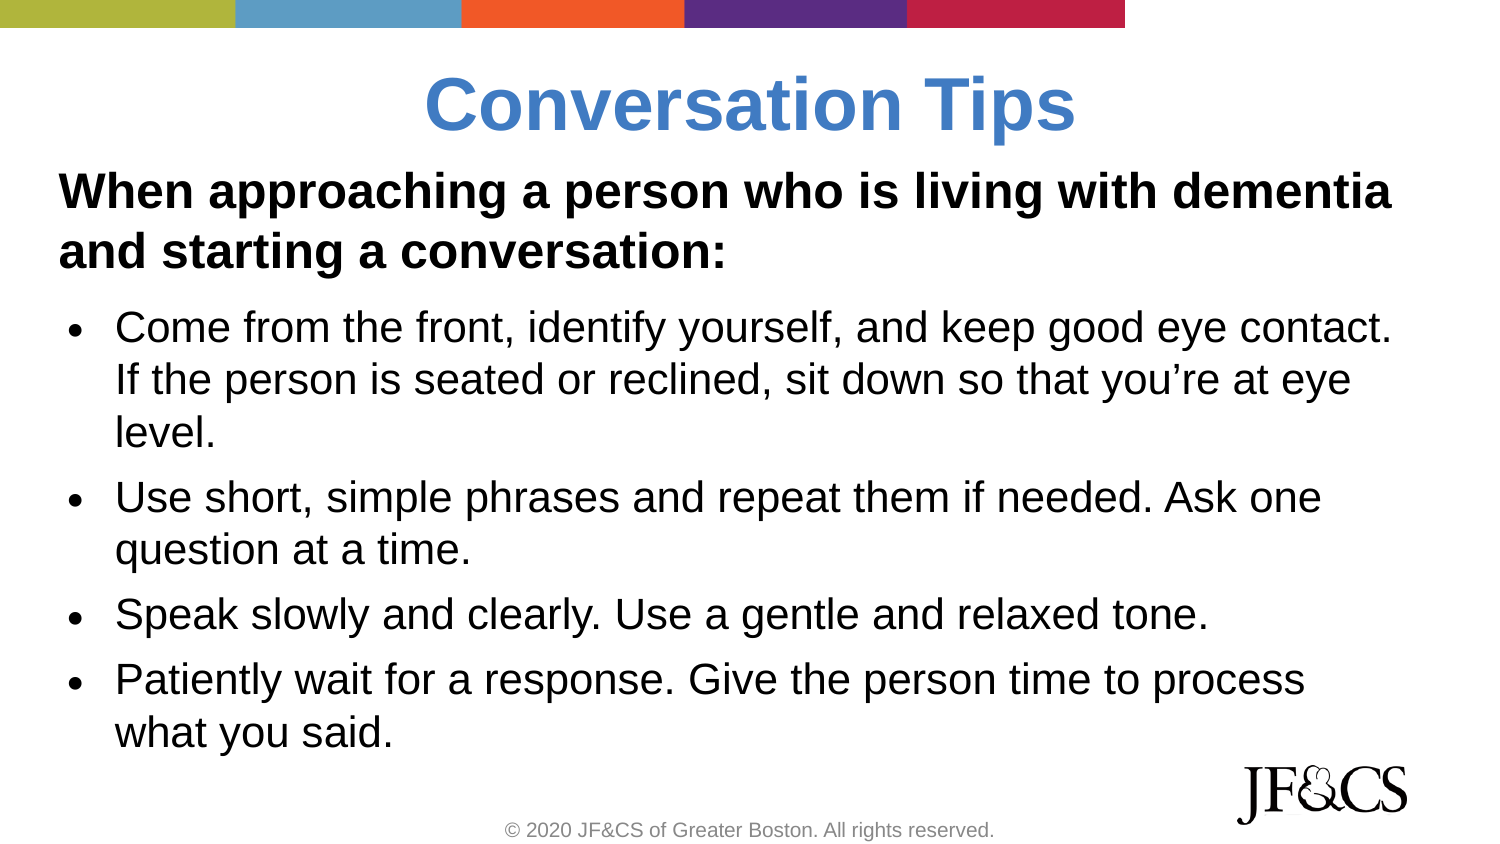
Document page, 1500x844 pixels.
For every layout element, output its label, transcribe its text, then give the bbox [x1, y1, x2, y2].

picture [1237, 765, 1407, 827]
picture [0, 0, 1125, 28]
text_box When approaching a person who is living with dementia and starting a conversation: Come from the front, identify yourself, and keep good eye contact. If the person is seated or reclined, sit down so that you’re at eye level. Use short, simple phrases and repeat them if needed. Ask one question at a time. Speak slowly and clearly. Use a gentle and relaxed tone. Patiently wait for a response. Give the person time to process what you said. [43, 151, 1426, 756]
text_box Conversation Tips [405, 84, 1095, 132]
